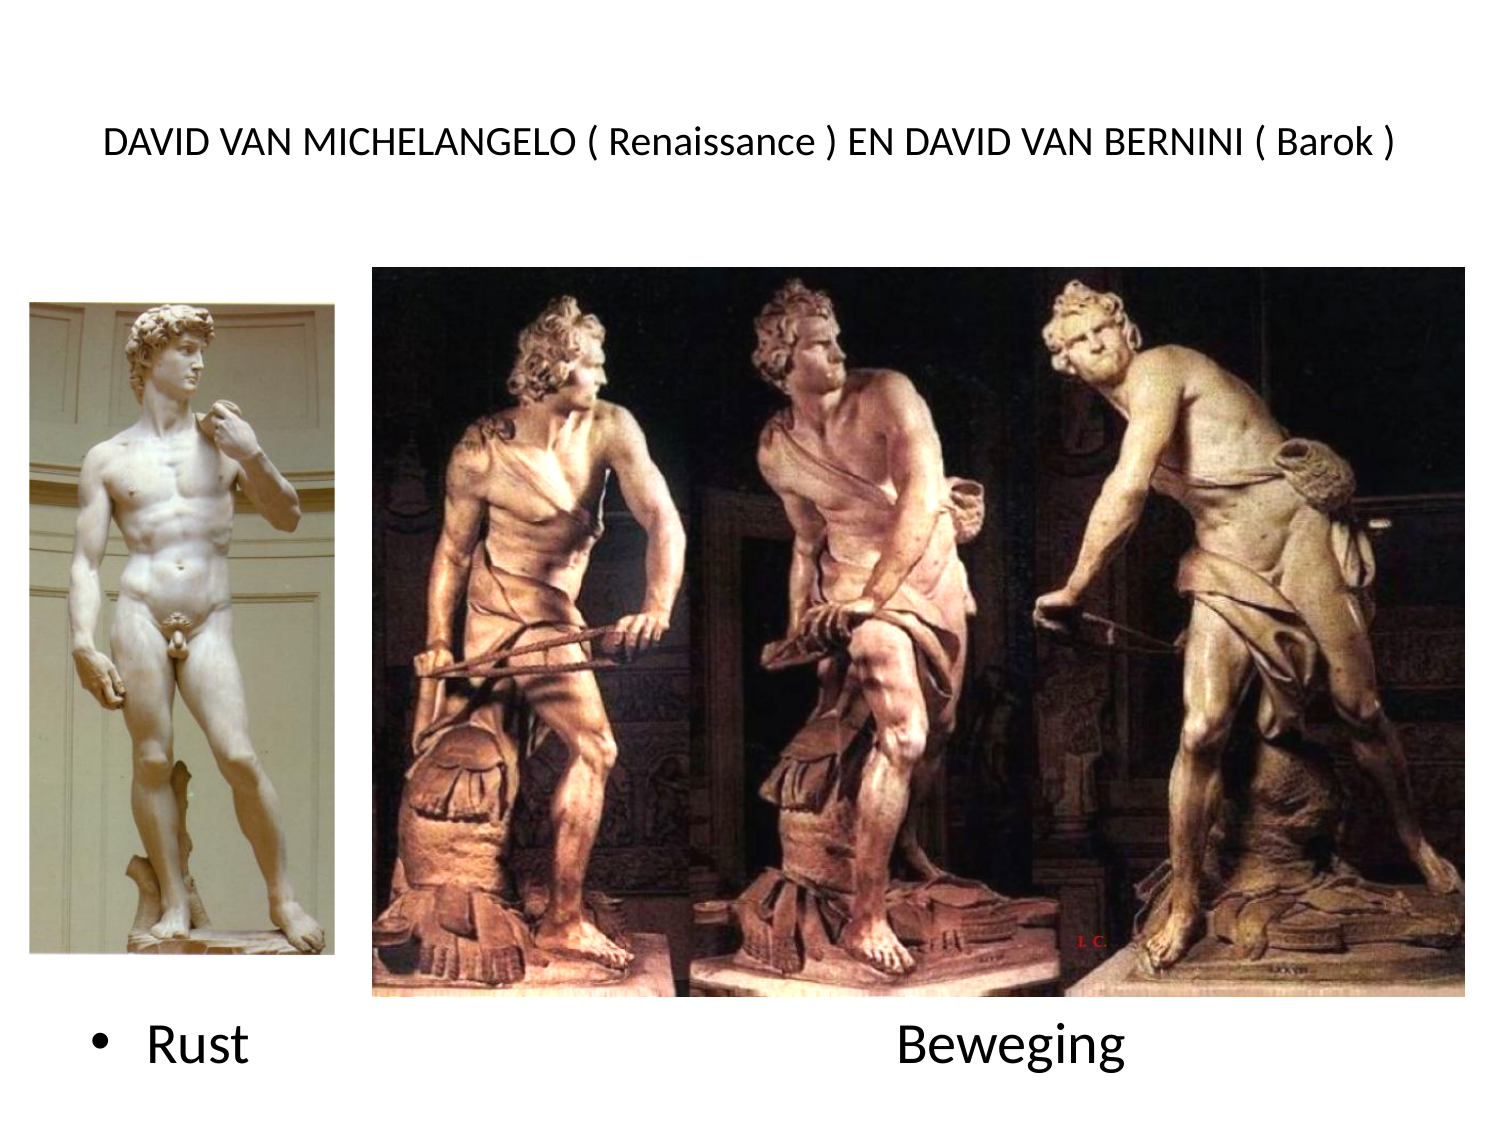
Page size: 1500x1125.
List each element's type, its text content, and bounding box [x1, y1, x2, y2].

list Rust Beweging [75, 262, 1425, 1125]
title DAVID VAN MICHELANGELO ( Renaissance ) EN DAVID VAN BERNINI ( Barok ) [75, 45, 1425, 233]
picture [29, 302, 335, 955]
picture [371, 266, 1465, 998]
